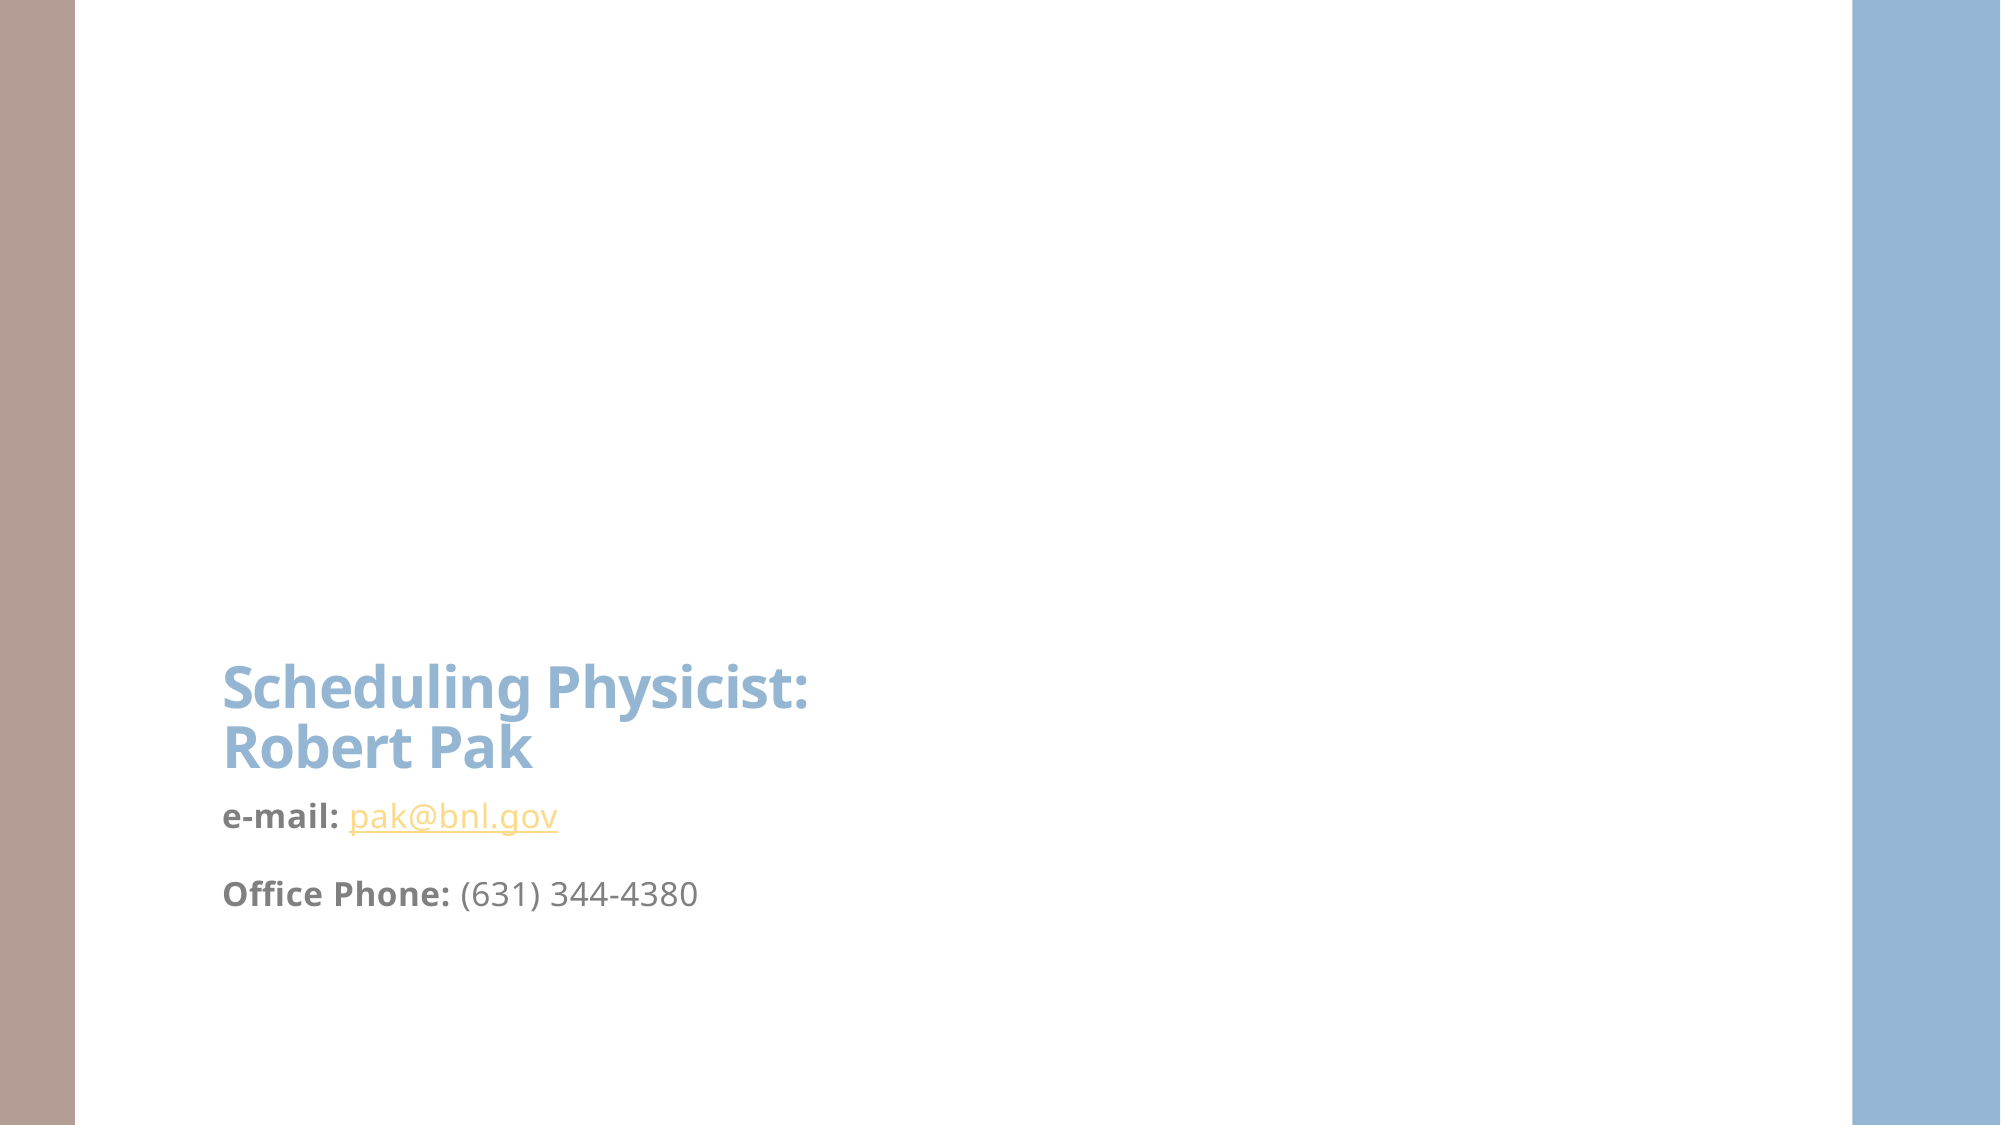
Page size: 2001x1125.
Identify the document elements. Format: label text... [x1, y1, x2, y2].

title Scheduling Physicist: Robert Pak [206, 124, 1752, 787]
list e-mail: pak@bnl.gov Office Phone: (631) 344-4380 [206, 787, 1752, 1065]
